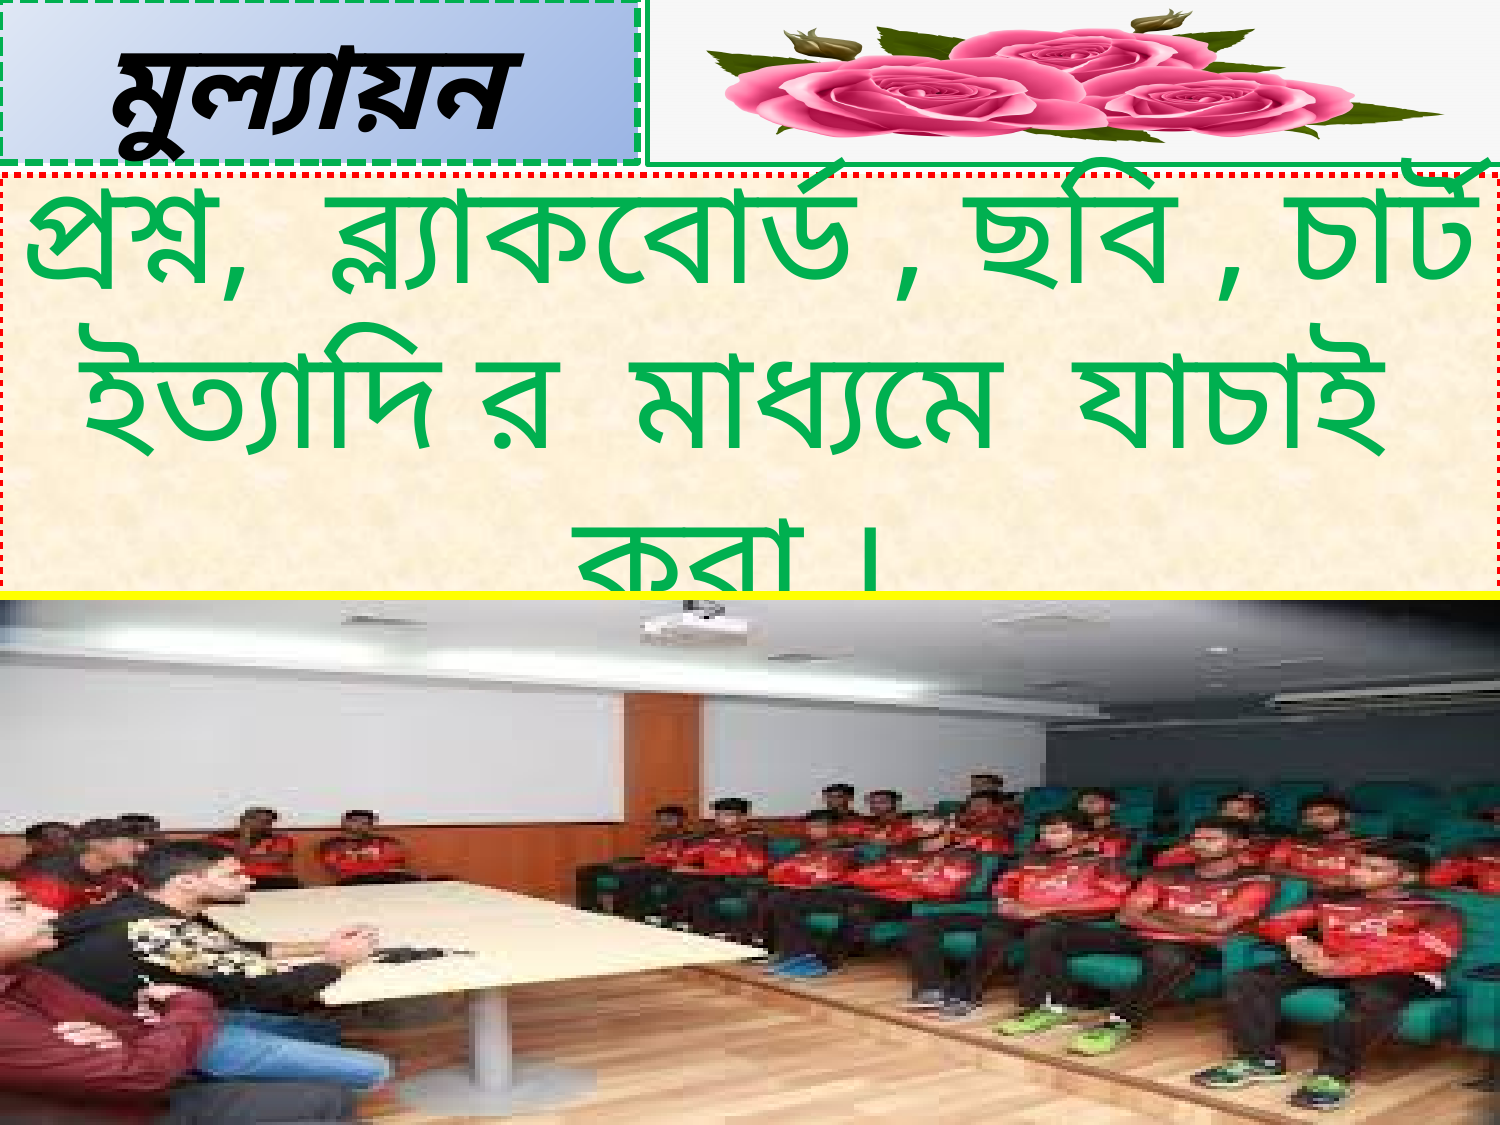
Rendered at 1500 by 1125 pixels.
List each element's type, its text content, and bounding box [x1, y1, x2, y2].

picture [649, 0, 1500, 163]
title মুল্যায়ন [0, 0, 638, 163]
picture [0, 599, 1500, 1125]
text_box প্রশ্ন, ব্ল্যাকবোর্ড , ছবি , চার্ট ইত্যাদি র মাধ্যমে যাচাই করা । [0, 173, 1500, 591]
